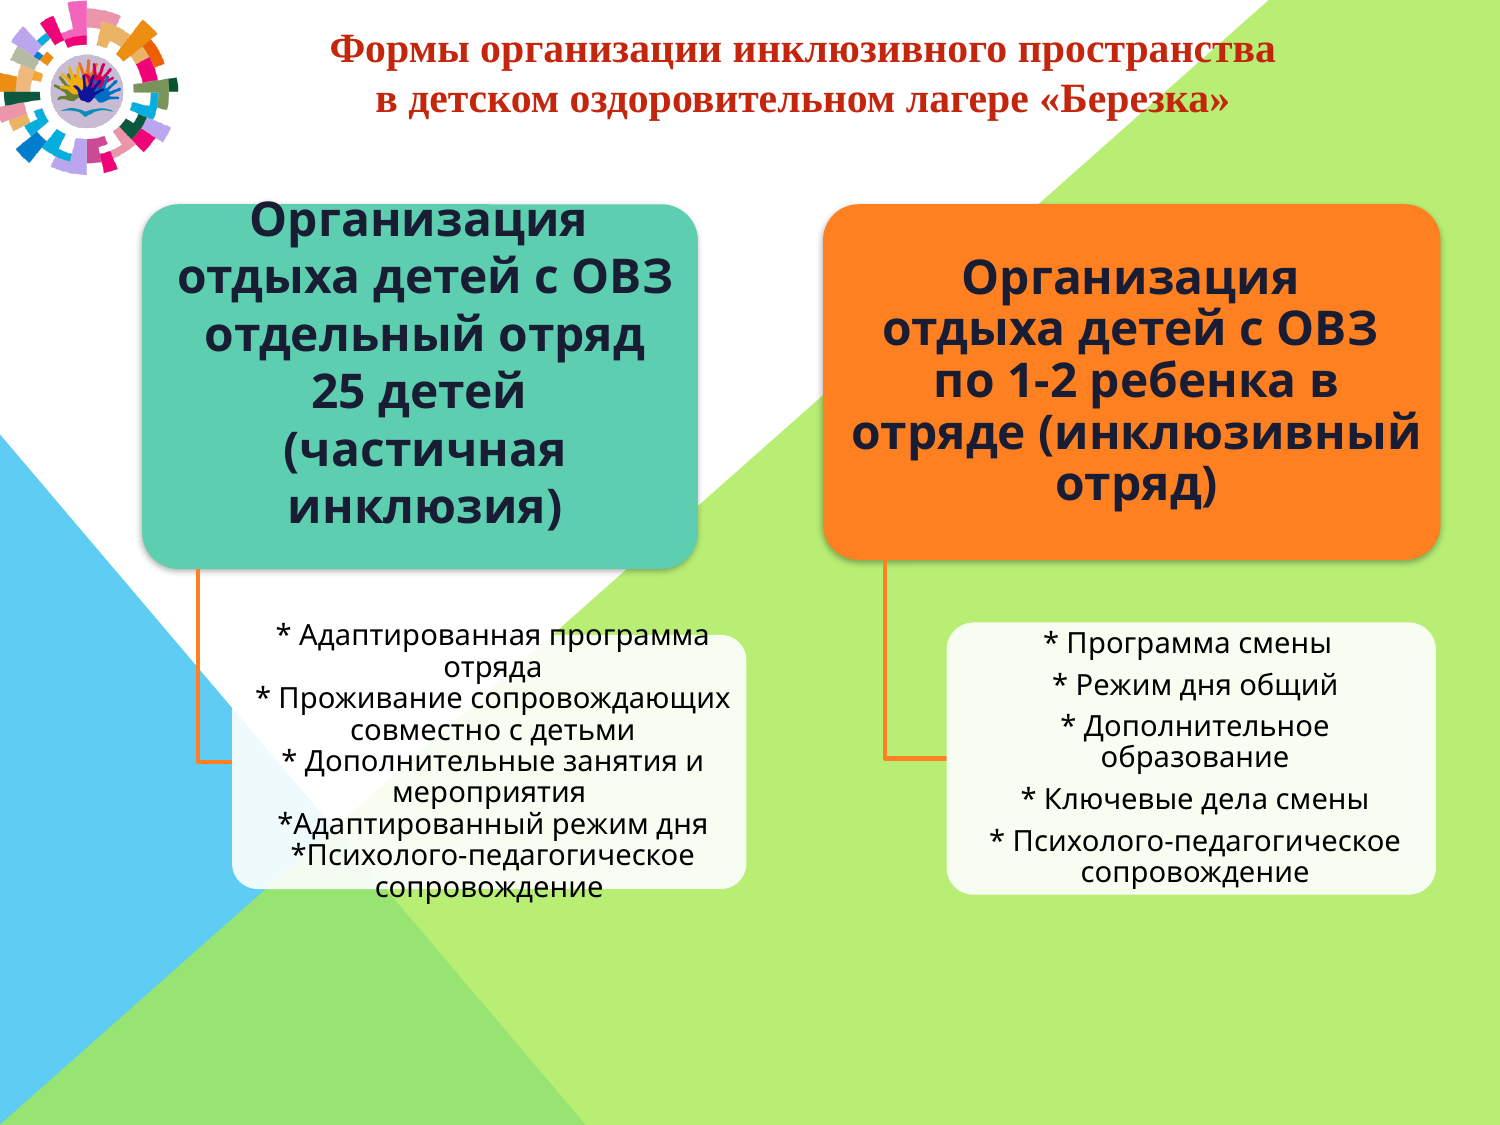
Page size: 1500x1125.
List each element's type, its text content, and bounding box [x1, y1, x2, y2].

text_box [141, 188, 1442, 910]
picture [0, 0, 207, 176]
text_box Формы организации инклюзивного пространства в детском оздоровительном лагере «Березка» [211, 13, 1412, 129]
